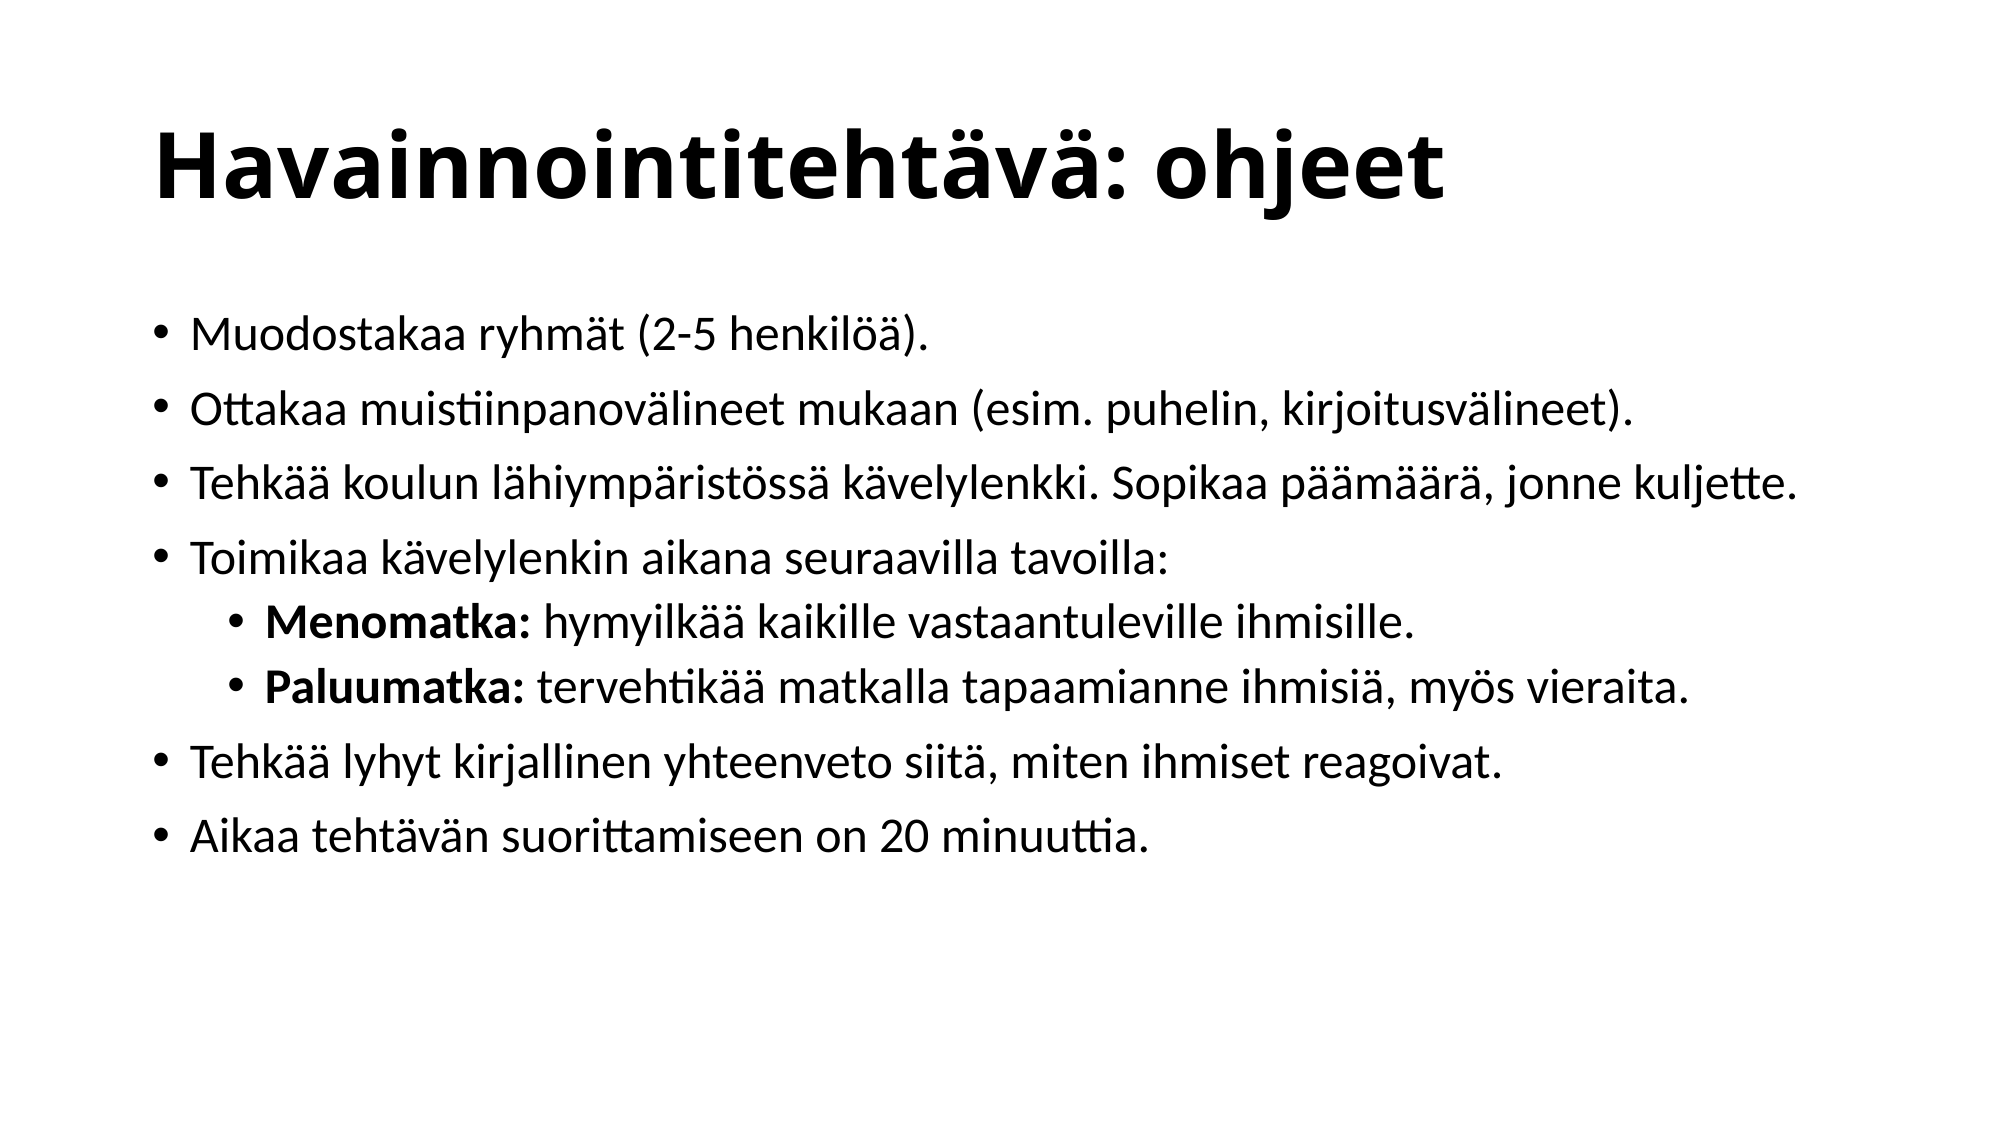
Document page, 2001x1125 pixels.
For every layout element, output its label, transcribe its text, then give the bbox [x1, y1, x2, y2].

title Havainnointitehtävä: ohjeet [137, 59, 1863, 278]
list Muodostakaa ryhmät (2-5 henkilöä). Ottakaa muistiinpanovälineet mukaan (esim. puhelin, kirjoitusvälineet). Tehkää koulun lähiympäristössä kävelylenkki. Sopikaa päämäärä, jonne kuljette. Toimikaa kävelylenkin aikana seuraavilla tavoilla: Menomatka: hymyilkää kaikille vastaantuleville ihmisille. Paluumatka: tervehtikää matkalla tapaamianne ihmisiä, myös vieraita. Tehkää lyhyt kirjallinen yhteenveto siitä, miten ihmiset reagoivat. Aikaa tehtävän suorittamiseen on 20 minuuttia. [137, 299, 1863, 1014]
